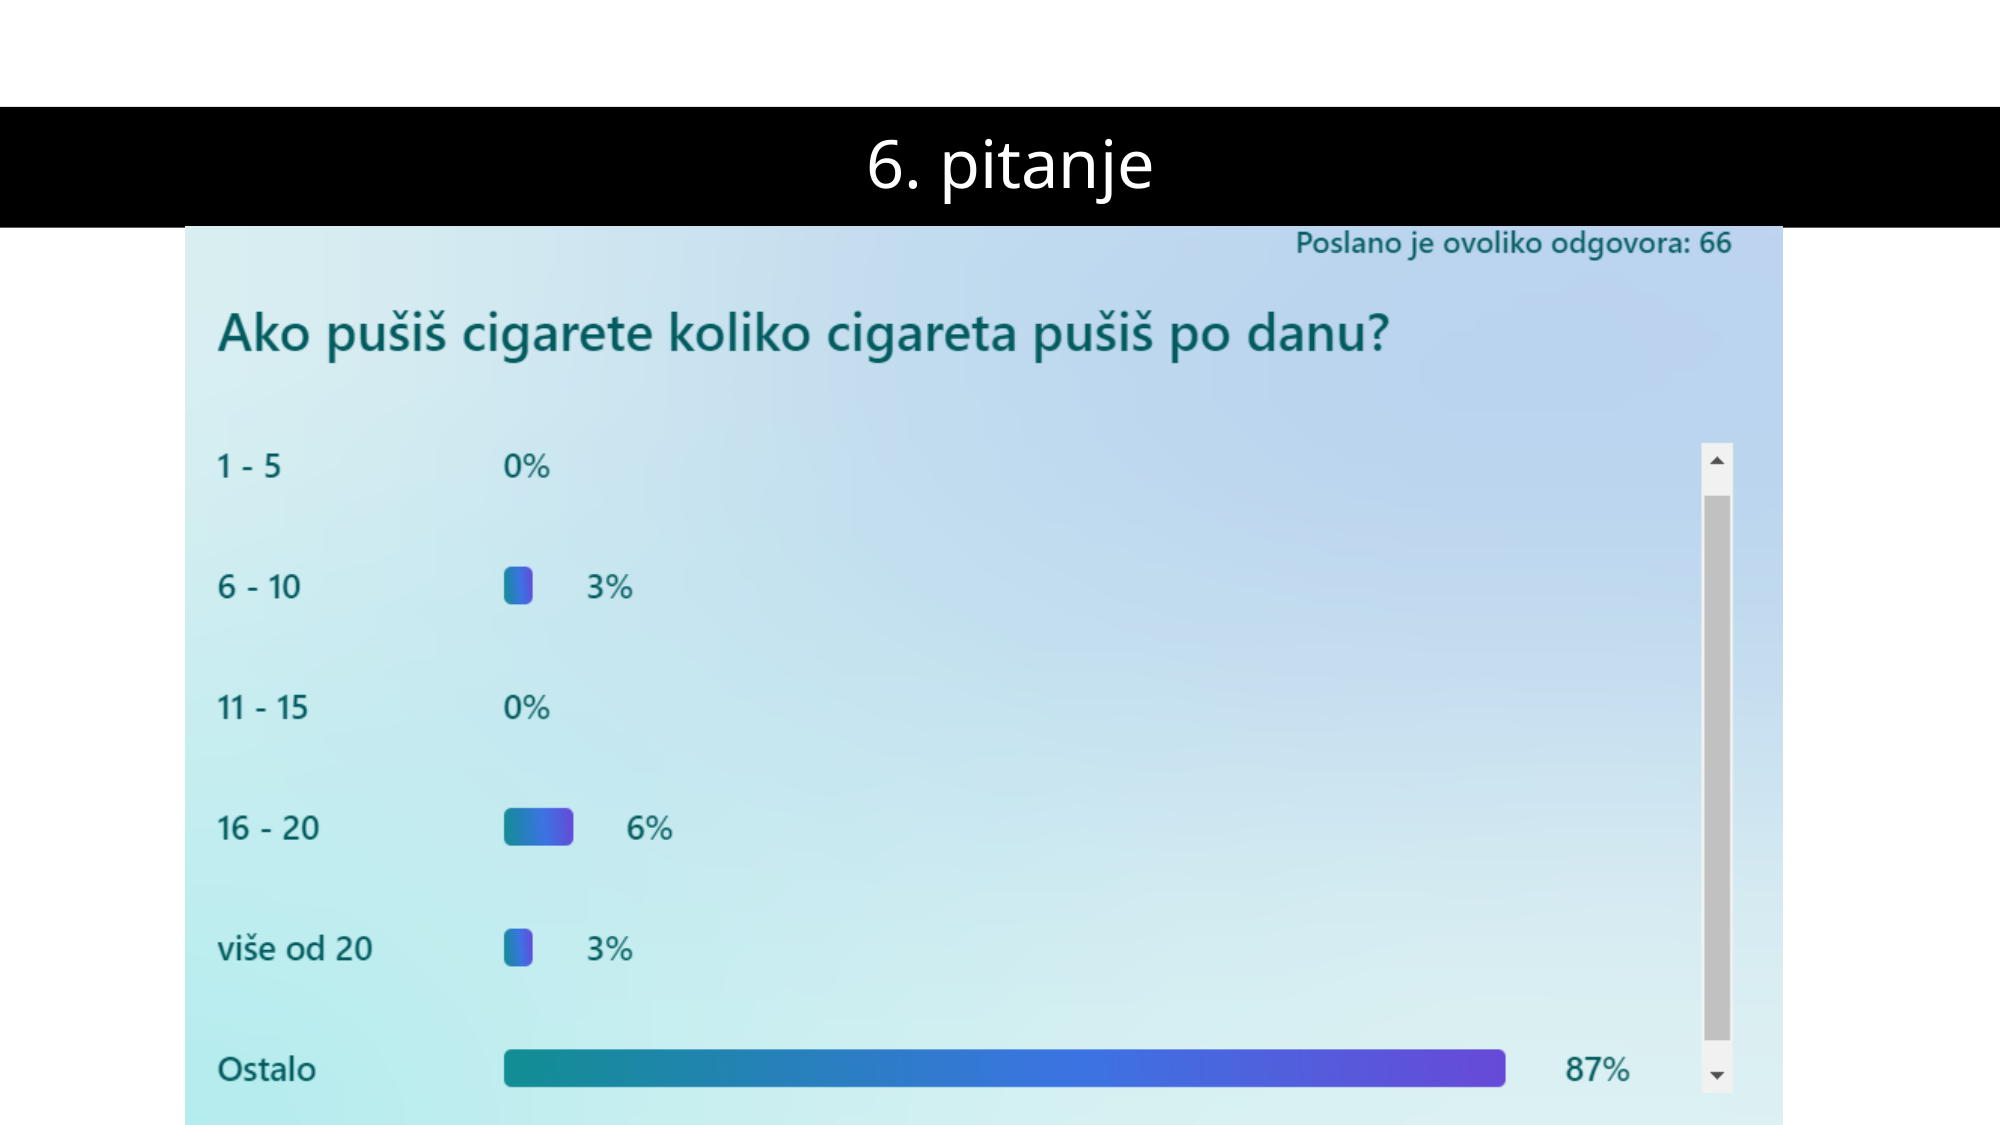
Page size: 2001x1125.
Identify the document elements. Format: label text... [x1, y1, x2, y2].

text_box [1783, 106, 2000, 229]
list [185, 226, 1783, 1125]
text_box [0, 106, 185, 229]
title 6. pitanje [91, 105, 1931, 228]
